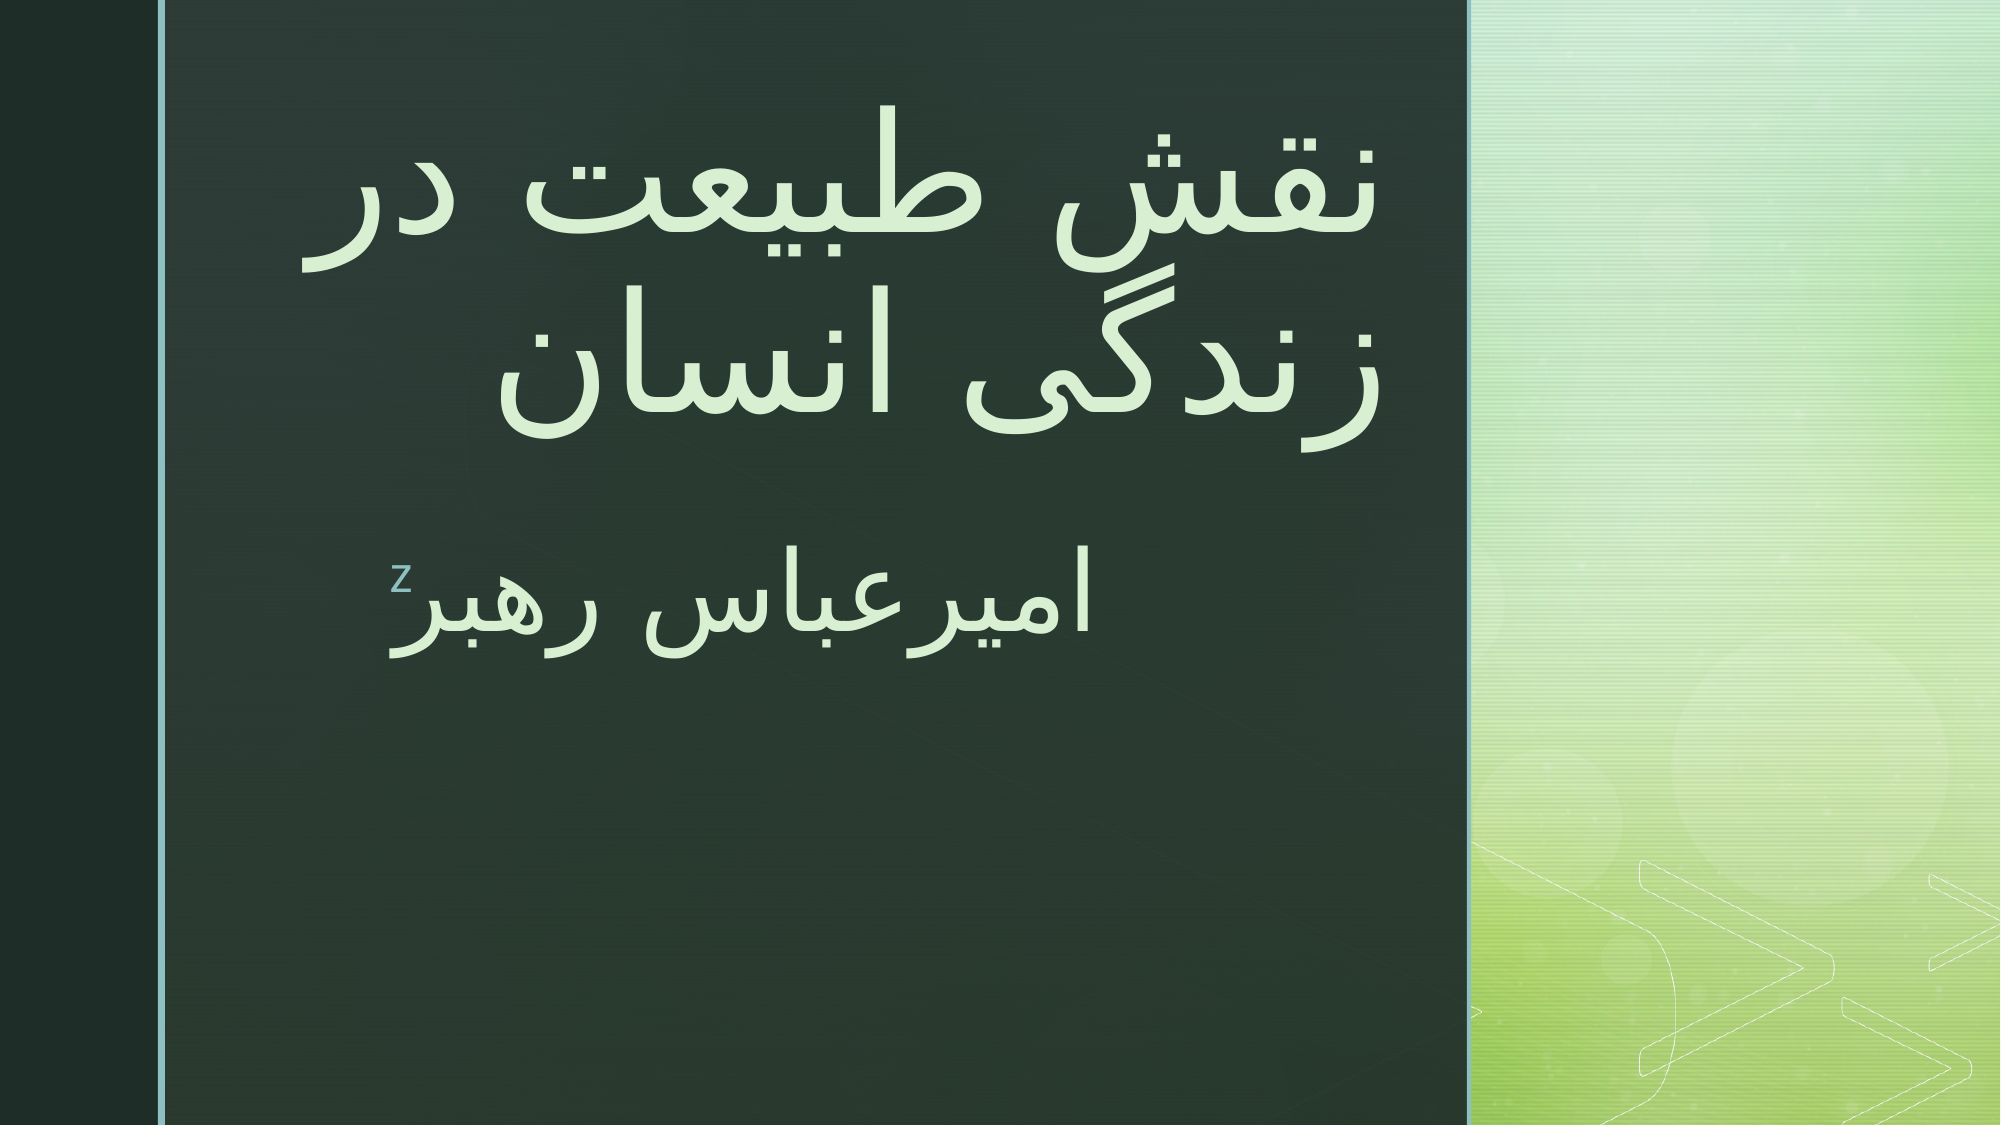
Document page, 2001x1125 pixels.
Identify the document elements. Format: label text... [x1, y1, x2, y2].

text_box امیرعباس رهبر [379, 511, 1115, 662]
title نقش طبیعت در زندگی انسان [42, 81, 1406, 664]
picture [1472, 0, 2001, 1125]
